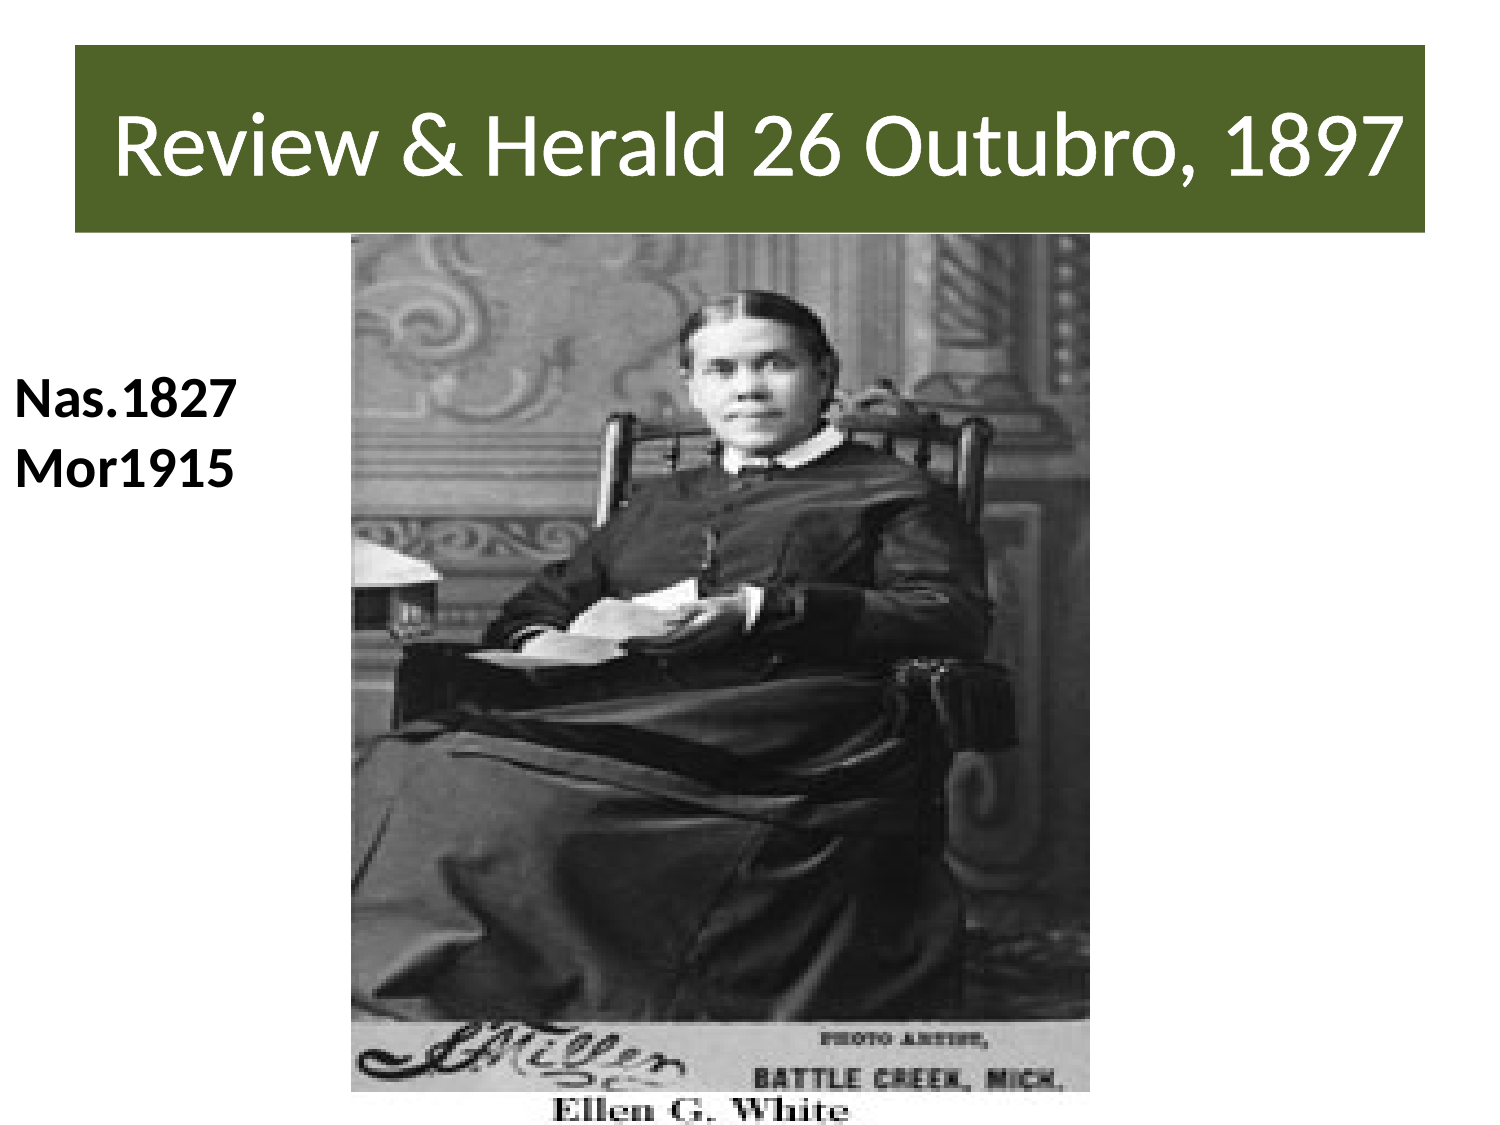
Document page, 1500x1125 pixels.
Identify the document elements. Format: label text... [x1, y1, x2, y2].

text_box Nas.1827 Mor1915 [0, 351, 325, 507]
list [351, 234, 1091, 1125]
title Review & Herald 26 Outubro, 1897 [75, 45, 1425, 233]
